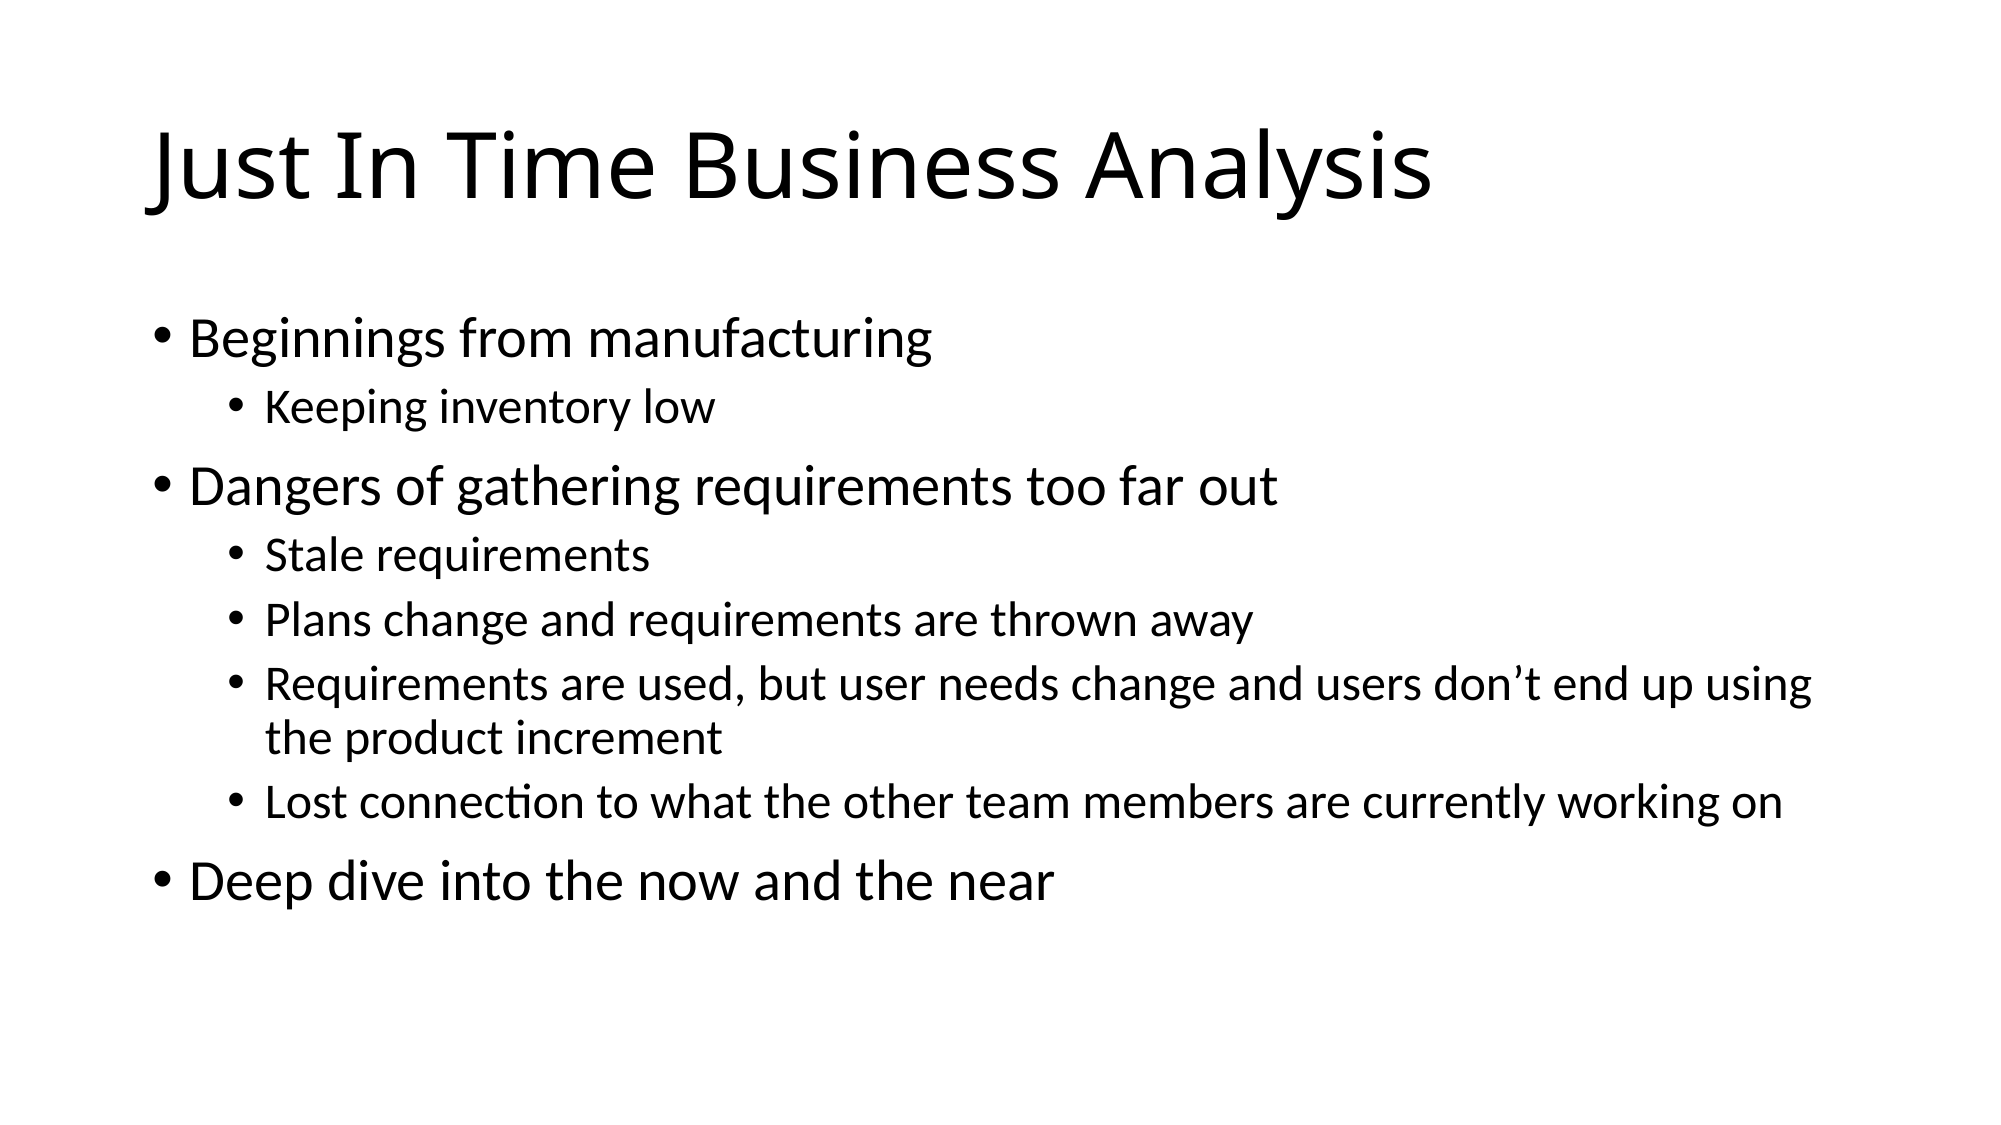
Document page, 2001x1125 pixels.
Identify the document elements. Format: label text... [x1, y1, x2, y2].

list Beginnings from manufacturing Keeping inventory low Dangers of gathering requirements too far out Stale requirements Plans change and requirements are thrown away Requirements are used, but user needs change and users don’t end up using the product increment Lost connection to what the other team members are currently working on Deep dive into the now and the near [137, 299, 1863, 1014]
title Just In Time Business Analysis [137, 59, 1863, 278]
